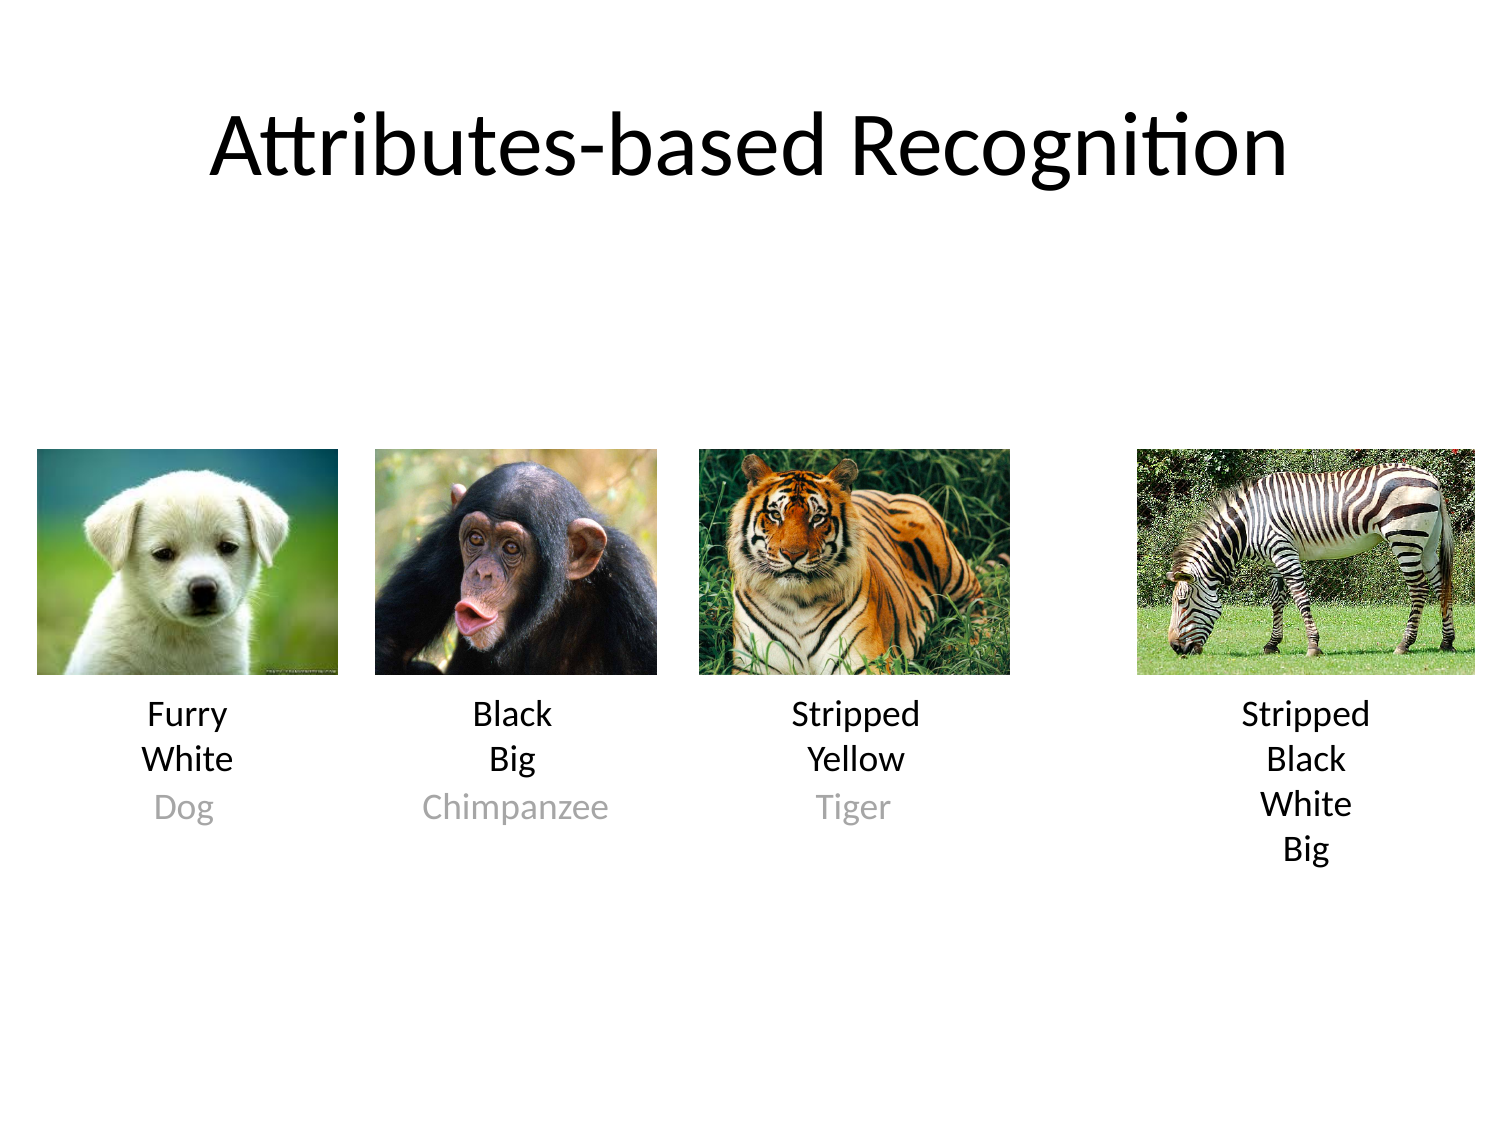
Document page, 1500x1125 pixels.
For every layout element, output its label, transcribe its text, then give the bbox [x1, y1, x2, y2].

text_box Stripped Black White Big [1137, 682, 1475, 877]
text_box Stripped Yellow [699, 681, 1013, 787]
picture [37, 449, 339, 676]
title Attributes-based Recognition [75, 45, 1425, 233]
text_box Furry White [37, 683, 338, 787]
text_box Black Big [375, 683, 650, 787]
picture [699, 449, 1010, 676]
text_box Chimpanzee [407, 774, 625, 835]
picture [374, 449, 657, 676]
text_box Tiger [800, 774, 907, 835]
picture [1137, 449, 1475, 676]
text_box Dog [138, 774, 229, 835]
